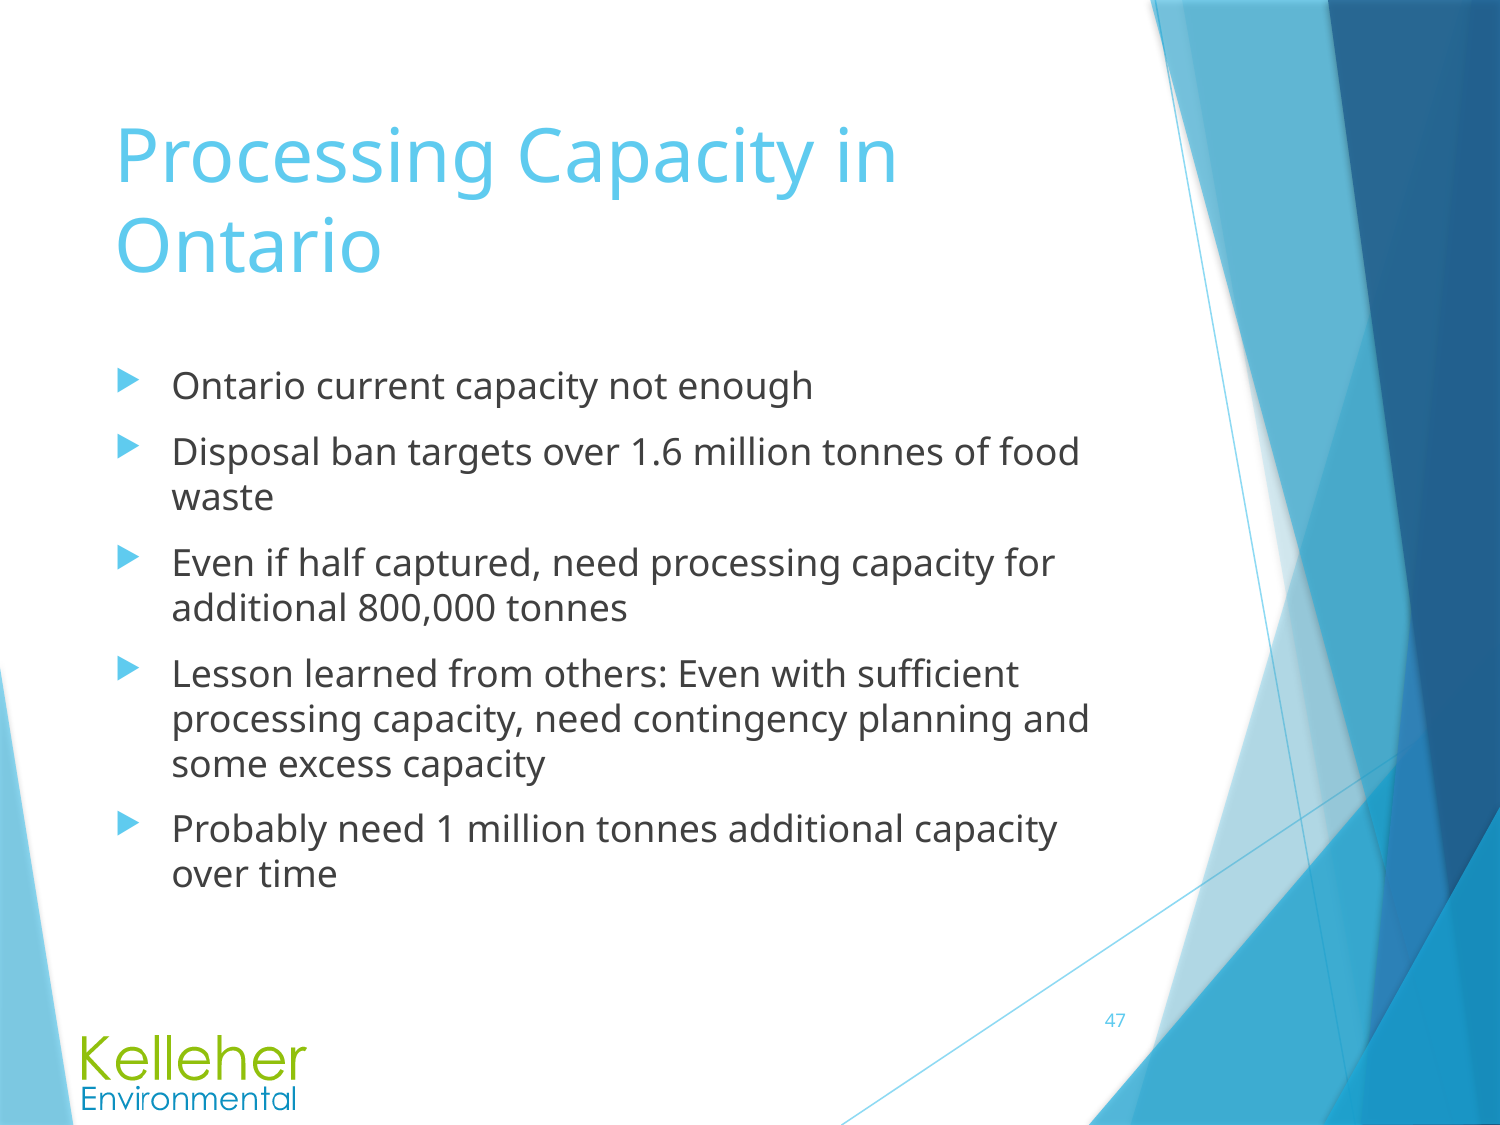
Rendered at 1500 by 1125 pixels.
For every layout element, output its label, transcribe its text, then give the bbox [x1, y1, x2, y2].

slide_number 47 [1057, 991, 1142, 1051]
picture [76, 1015, 313, 1122]
title Processing Capacity in Ontario [99, 99, 1142, 317]
list Ontario current capacity not enough Disposal ban targets over 1.6 million tonnes of food waste Even if half captured, need processing capacity for additional 800,000 tonnes Lesson learned from others: Even with sufficient processing capacity, need contingency planning and some excess capacity Probably need 1 million tonnes additional capacity over time [99, 354, 1142, 992]
